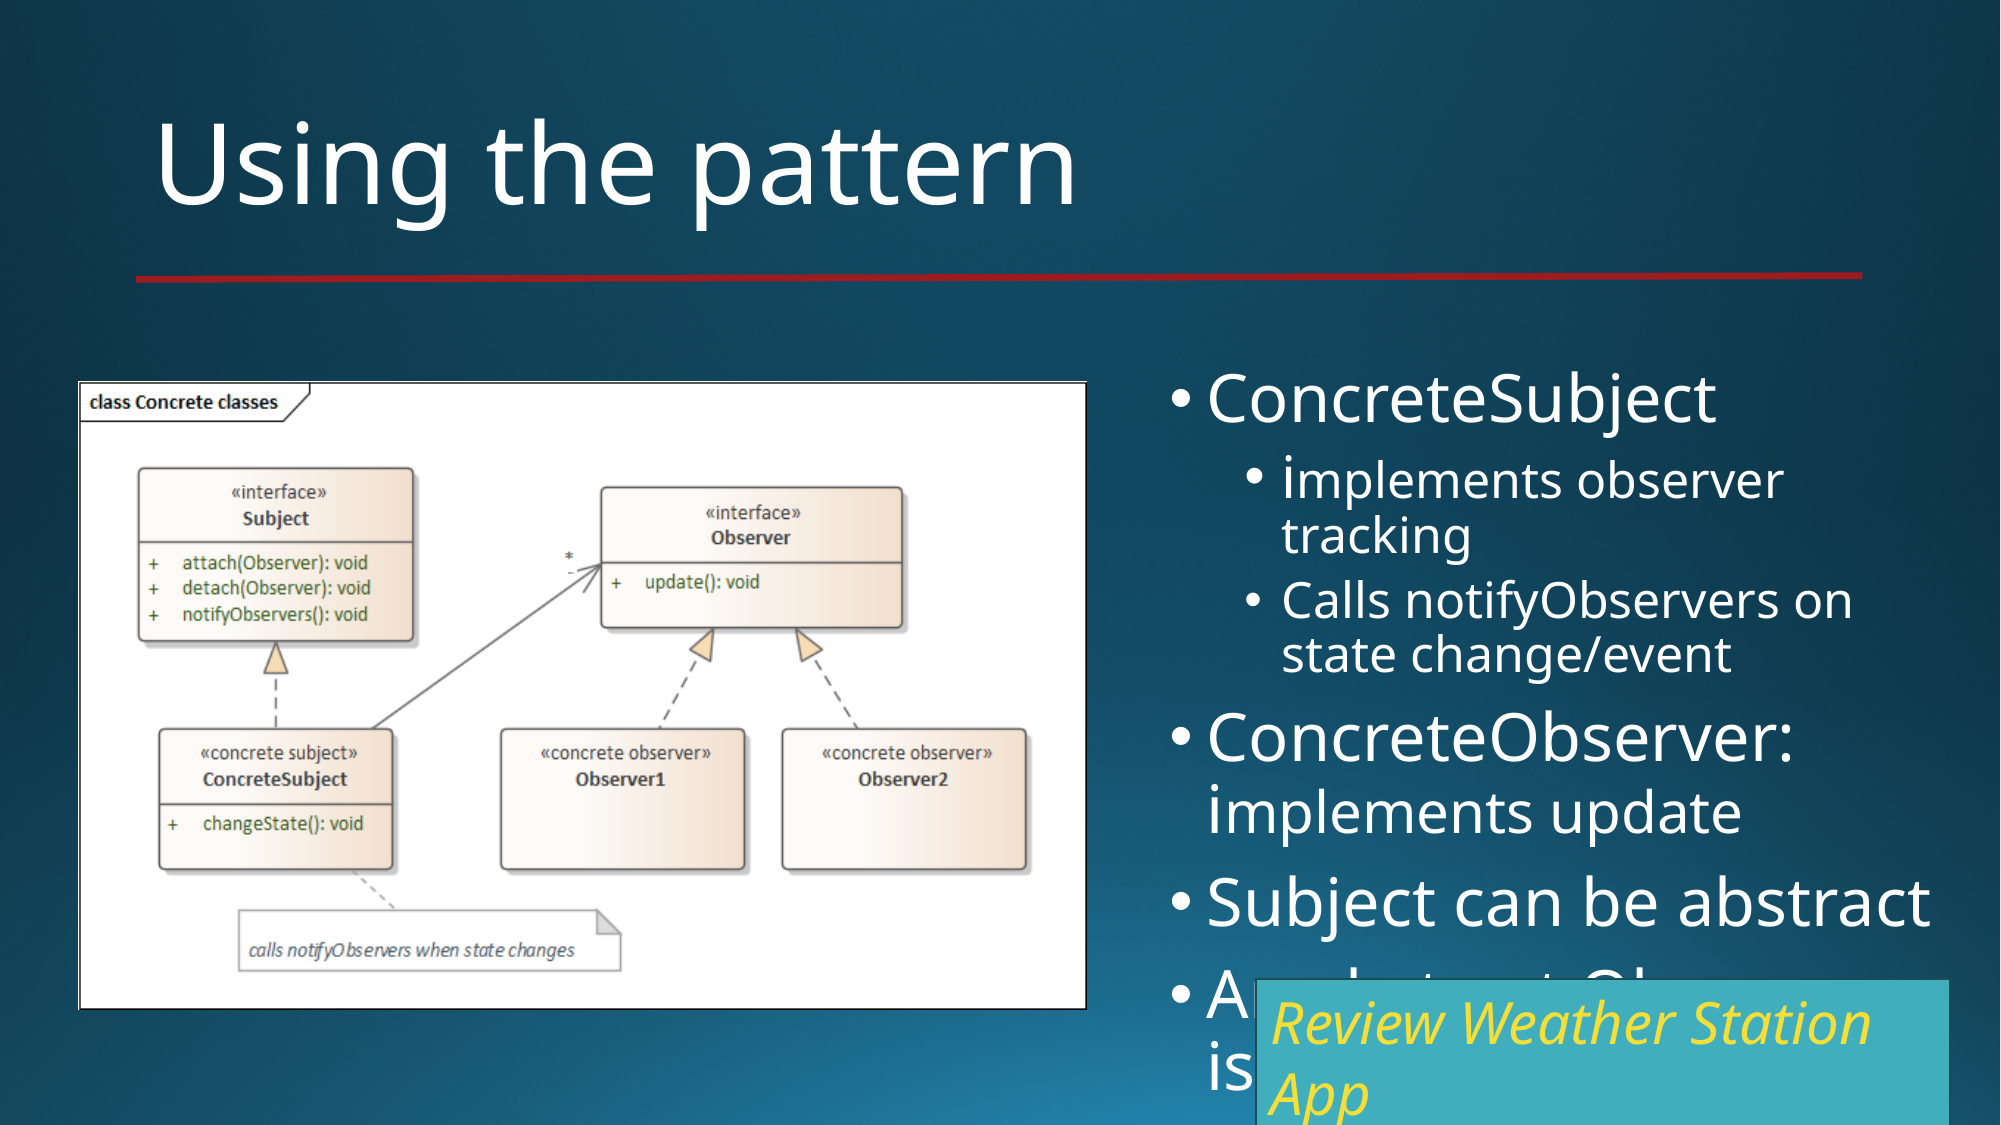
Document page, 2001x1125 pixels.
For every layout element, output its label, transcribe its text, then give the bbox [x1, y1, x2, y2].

picture [0, 0, 2001, 1125]
text_box Review Weather Station App [1255, 978, 1951, 1125]
text_box ConcreteSubject implements observer tracking Calls notifyObservers on state change/event ConcreteObserver: implements update Subject can be abstract An abstract Observer is rarely useful [1154, 358, 1950, 1083]
title Using the pattern [137, 59, 1863, 278]
